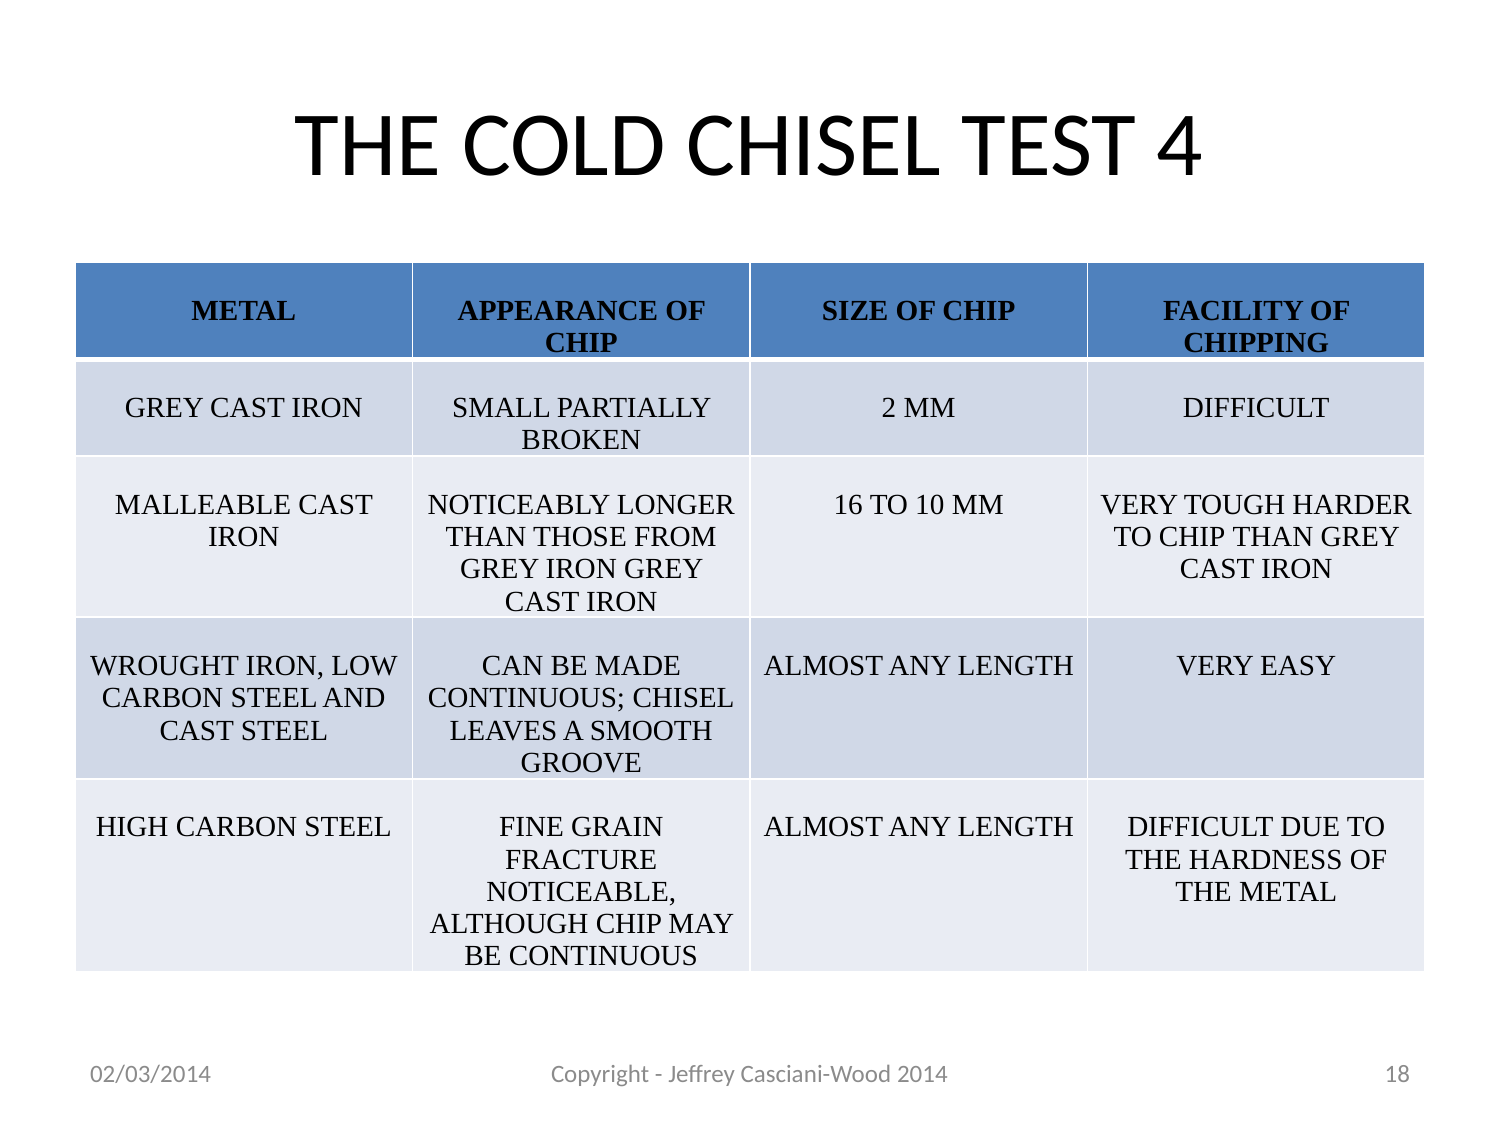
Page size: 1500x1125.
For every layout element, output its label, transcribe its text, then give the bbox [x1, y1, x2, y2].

table_cell FINE GRAIN FRACTURE NOTICEABLE, ALTHOUGH CHIP MAY BE CONTINUOUS [413, 780, 749, 971]
table_cell HIGH CARBON STEEL [76, 780, 412, 971]
table_cell VERY TOUGH HARDER TO CHIP THAN GREY CAST IRON [1088, 457, 1424, 616]
table_cell 2 MM [751, 362, 1087, 455]
table_cell NOTICEABLY LONGER THAN THOSE FROM GREY IRON GREY CAST IRON [413, 457, 749, 616]
table_cell VERY EASY [1088, 618, 1424, 778]
table_header SIZE OF CHIP [751, 263, 1087, 357]
title THE COLD CHISEL TEST 4 [75, 45, 1425, 233]
table_cell ALMOST ANY LENGTH [751, 618, 1087, 778]
table_cell DIFFICULT DUE TO THE HARDNESS OF THE METAL [1088, 780, 1424, 971]
slide_number 18 [1074, 1042, 1425, 1103]
table_cell 16 TO 10 MM [751, 457, 1087, 616]
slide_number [75, 1042, 425, 1103]
table_cell MALLEABLE CAST IRON [76, 457, 412, 616]
table_header METAL [76, 263, 412, 357]
table_header FACILITY OF CHIPPING [1088, 263, 1424, 357]
footer Copyright - Jeffrey Casciani-Wood 2014 [512, 1042, 988, 1103]
table_cell DIFFICULT [1088, 362, 1424, 455]
table_cell SMALL PARTIALLY BROKEN [413, 362, 749, 455]
table_cell GREY CAST IRON [76, 362, 412, 455]
table_cell WROUGHT IRON, LOW CARBON STEEL AND CAST STEEL [76, 618, 412, 778]
table_cell ALMOST ANY LENGTH [751, 780, 1087, 971]
table_cell CAN BE MADE CONTINUOUS; CHISEL LEAVES A SMOOTH GROOVE [413, 618, 749, 778]
table_header APPEARANCE OF CHIP [413, 263, 749, 357]
